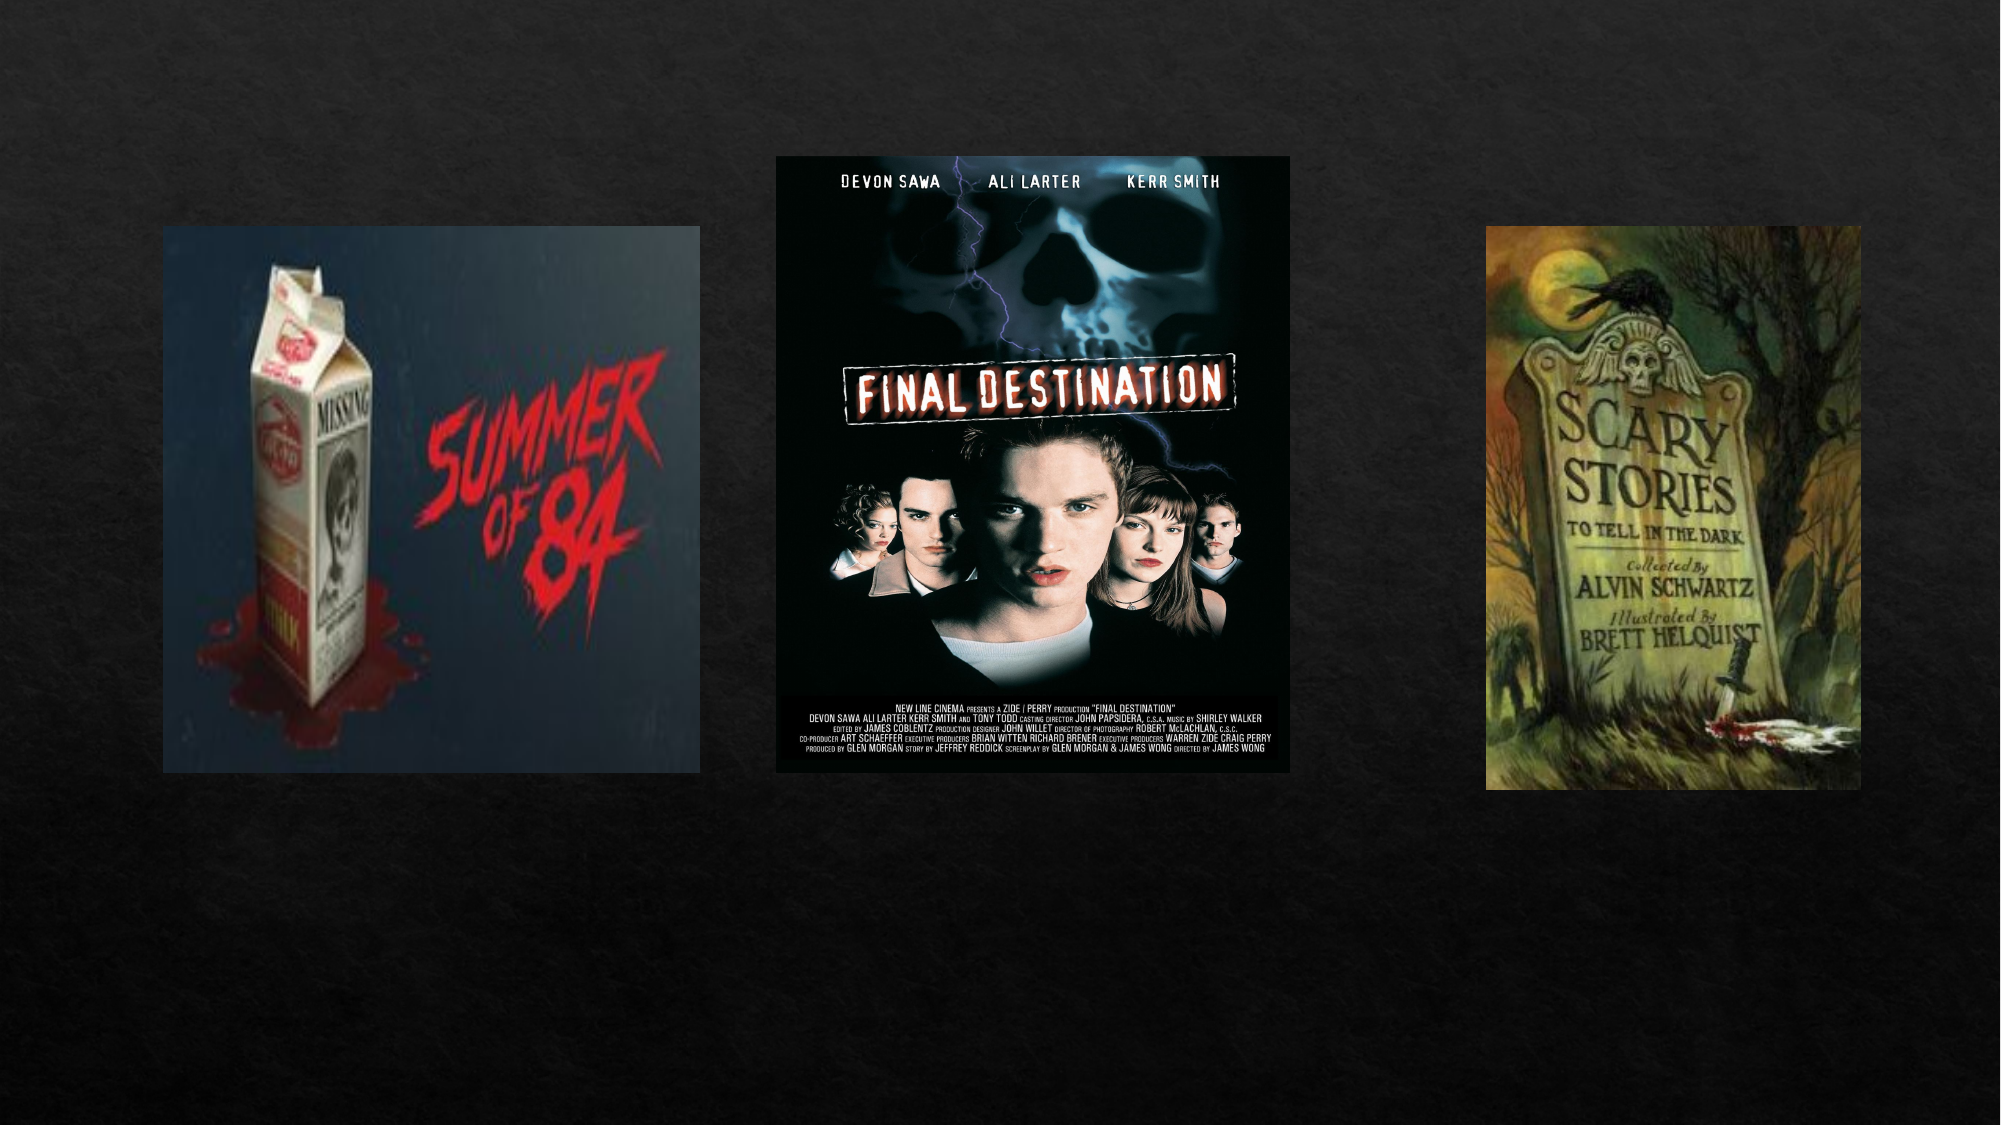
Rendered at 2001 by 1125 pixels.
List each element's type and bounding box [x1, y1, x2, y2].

picture [162, 226, 700, 774]
picture [776, 155, 1290, 774]
picture [1486, 226, 1861, 790]
